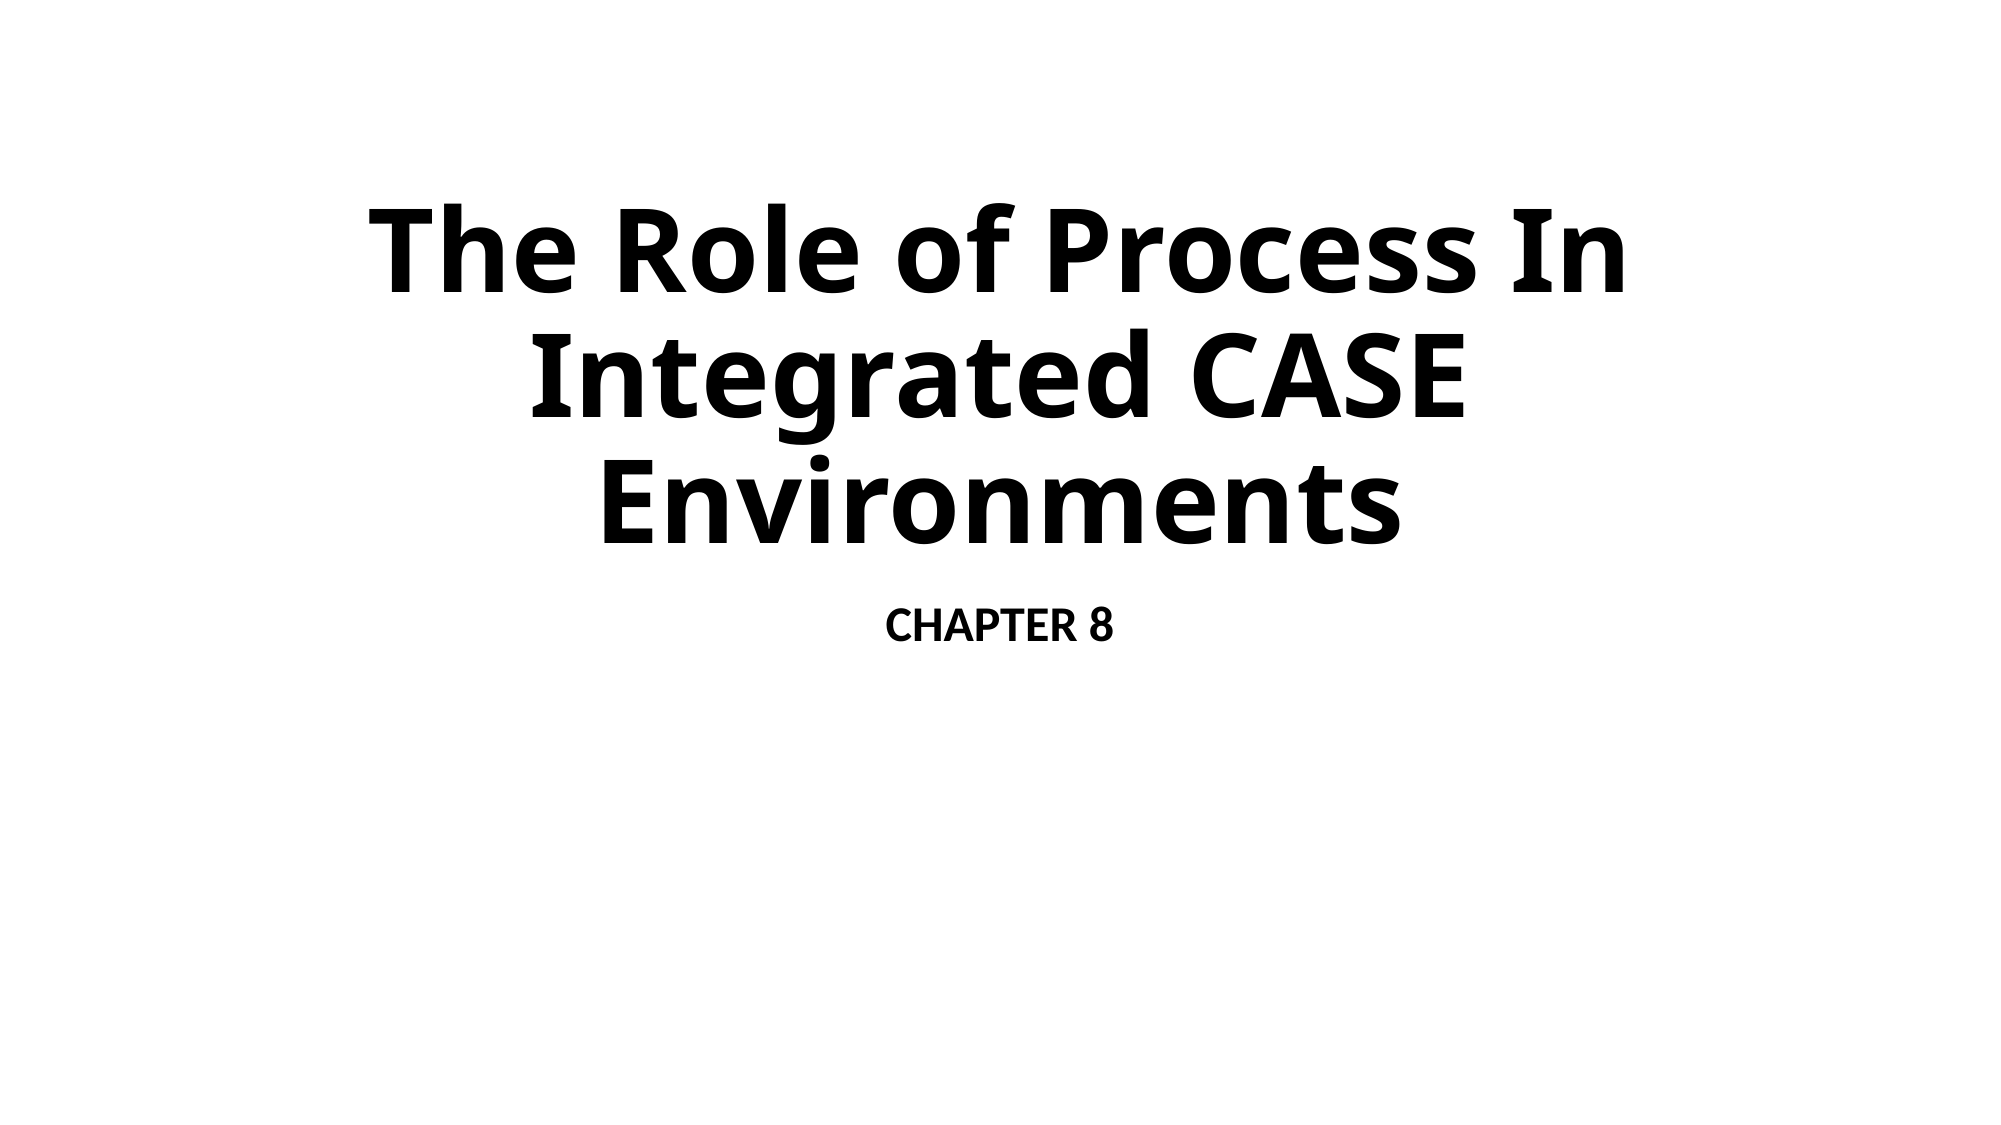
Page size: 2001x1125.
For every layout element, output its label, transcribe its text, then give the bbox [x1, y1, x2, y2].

title The Role of Process In Integrated CASE Environments [249, 184, 1750, 576]
subtitle CHAPTER 8 [249, 590, 1750, 863]
